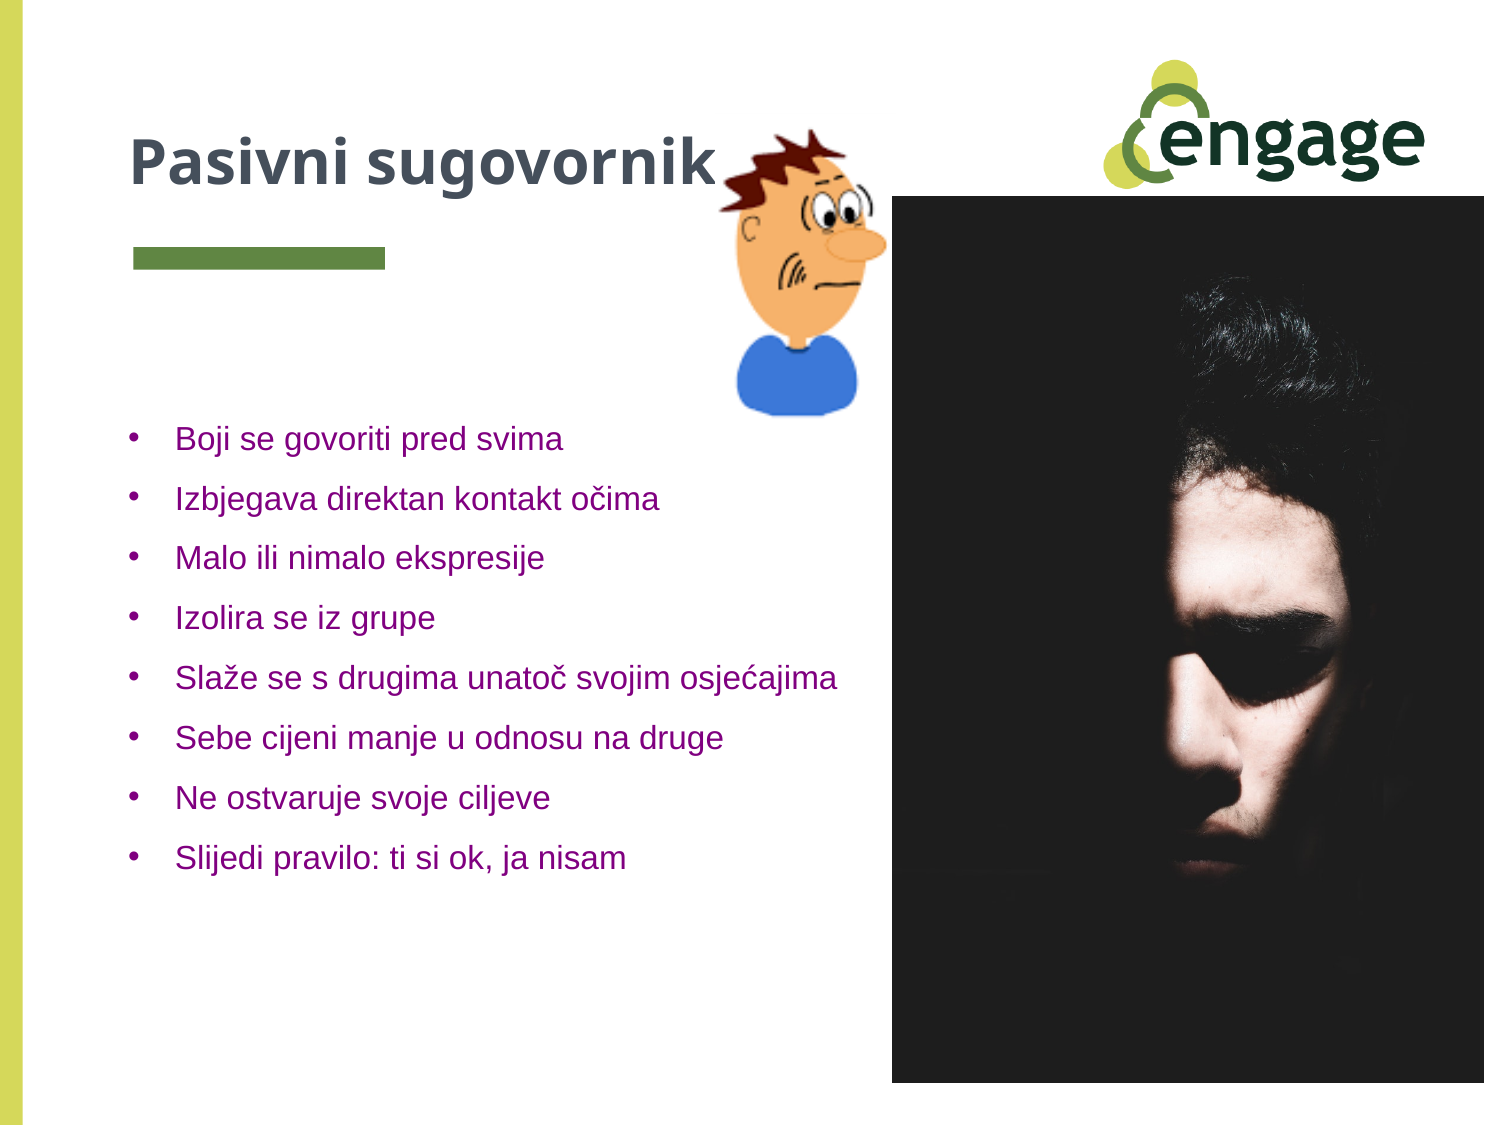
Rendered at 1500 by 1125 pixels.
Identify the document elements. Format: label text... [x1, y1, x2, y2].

title Pasivni sugovornik [113, 0, 1387, 212]
picture [715, 37, 1484, 1090]
text_box Boji se govoriti pred svima Izbjegava direktan kontakt očima Malo ili nimalo ekspresije Izolira se iz grupe Slaže se s drugima unatoč svojim osjećajima Sebe cijeni manje u odnosu na druge Ne ostvaruje svoje ciljeve Slijedi pravilo: ti si ok, ja nisam [113, 389, 887, 884]
